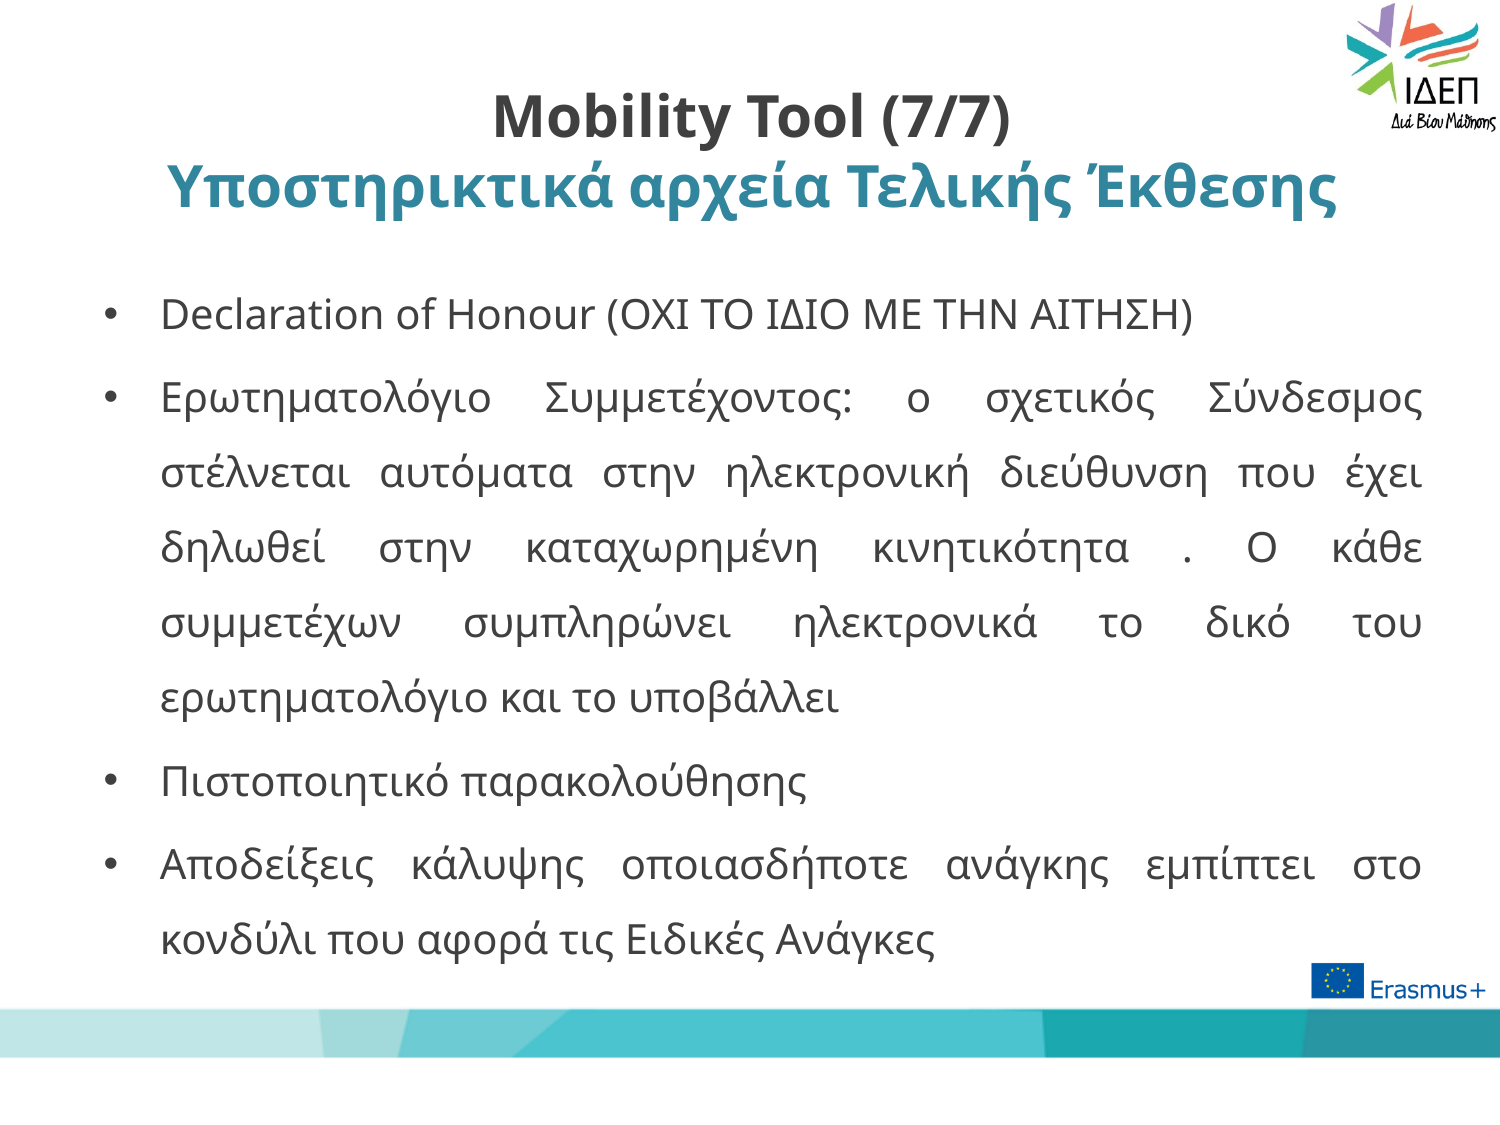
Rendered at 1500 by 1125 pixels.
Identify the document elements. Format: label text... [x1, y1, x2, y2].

title Mobility Tool (7/7) Υποστηρικτικά αρχεία Τελικής Έκθεσης [76, 66, 1427, 232]
list Declaration of Honour (ΟΧΙ ΤΟ ΙΔΙΟ ΜΕ ΤΗΝ ΑΙΤΗΣΗ) Ερωτηματολόγιο Συμμετέχοντος: ο σχετικός Σύνδεσμος στέλνεται αυτόματα στην ηλεκτρονική διεύθυνση που έχει δηλωθεί στην καταχωρημένη κινητικότητα . Ο κάθε συμμετέχων συμπληρώνει ηλεκτρονικά το δικό του ερωτηματολόγιο και το υποβάλλει Πιστοποιητικό παρακολούθησης Αποδείξεις κάλυψης οποιασδήποτε ανάγκης εμπίπτει στο κονδύλι που αφορά τις Ειδικές Ανάγκες [88, 255, 1439, 1053]
picture [1342, 0, 1500, 135]
picture [0, 952, 1500, 1062]
